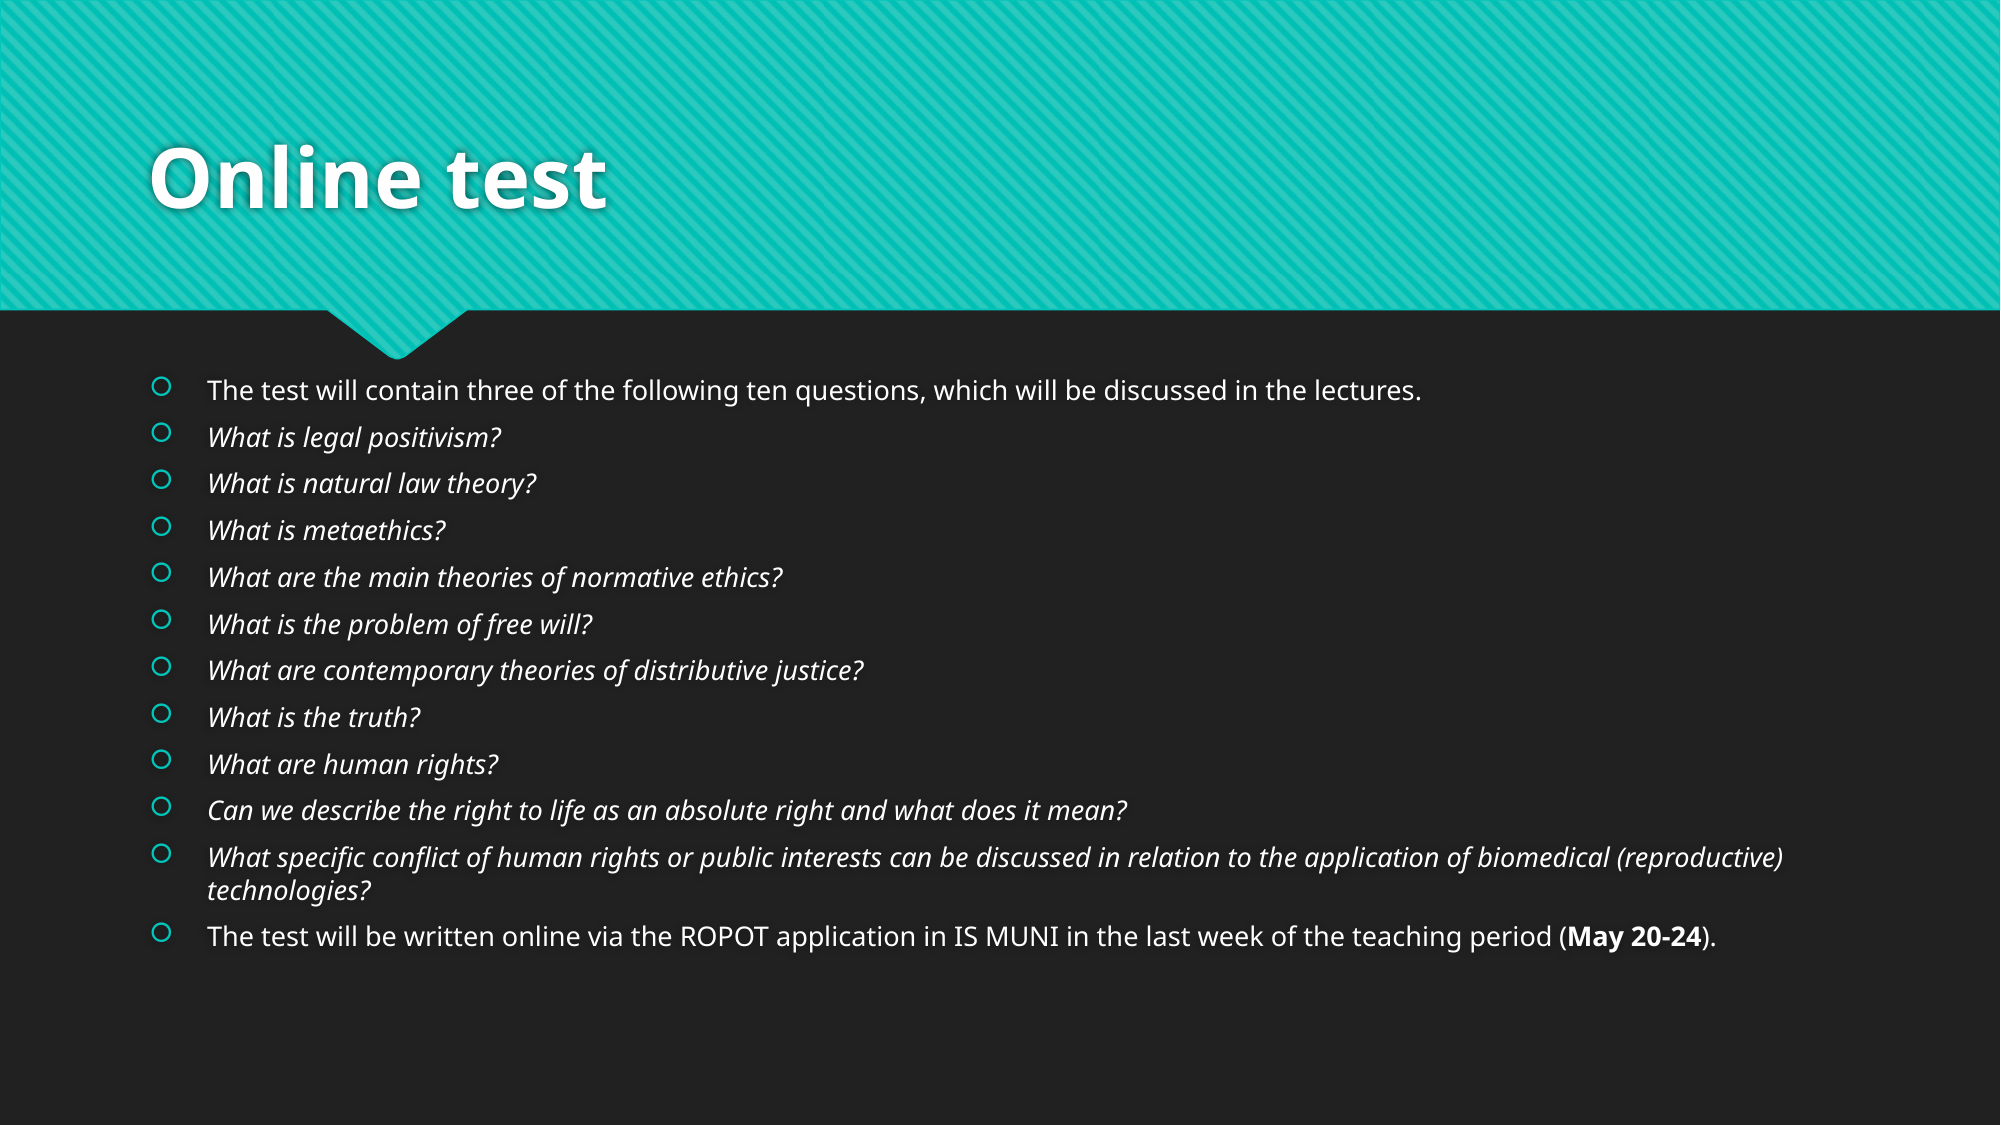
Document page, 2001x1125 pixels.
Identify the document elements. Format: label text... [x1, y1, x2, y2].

title Online test [132, 73, 1868, 233]
list The test will contain three of the following ten questions, which will be discussed in the lectures. What is legal positivism? What is natural law theory? What is metaethics? What are the main theories of normative ethics? What is the problem of free will? What are contemporary theories of distributive justice? What is the truth? What are human rights? Can we describe the right to life as an absolute right and what does it mean? What specific conflict of human rights or public interests can be discussed in relation to the application of biomedical (reproductive) technologies? The test will be written online via the ROPOT application in IS MUNI in the last week of the teaching period (May 20-24). [134, 364, 1866, 962]
